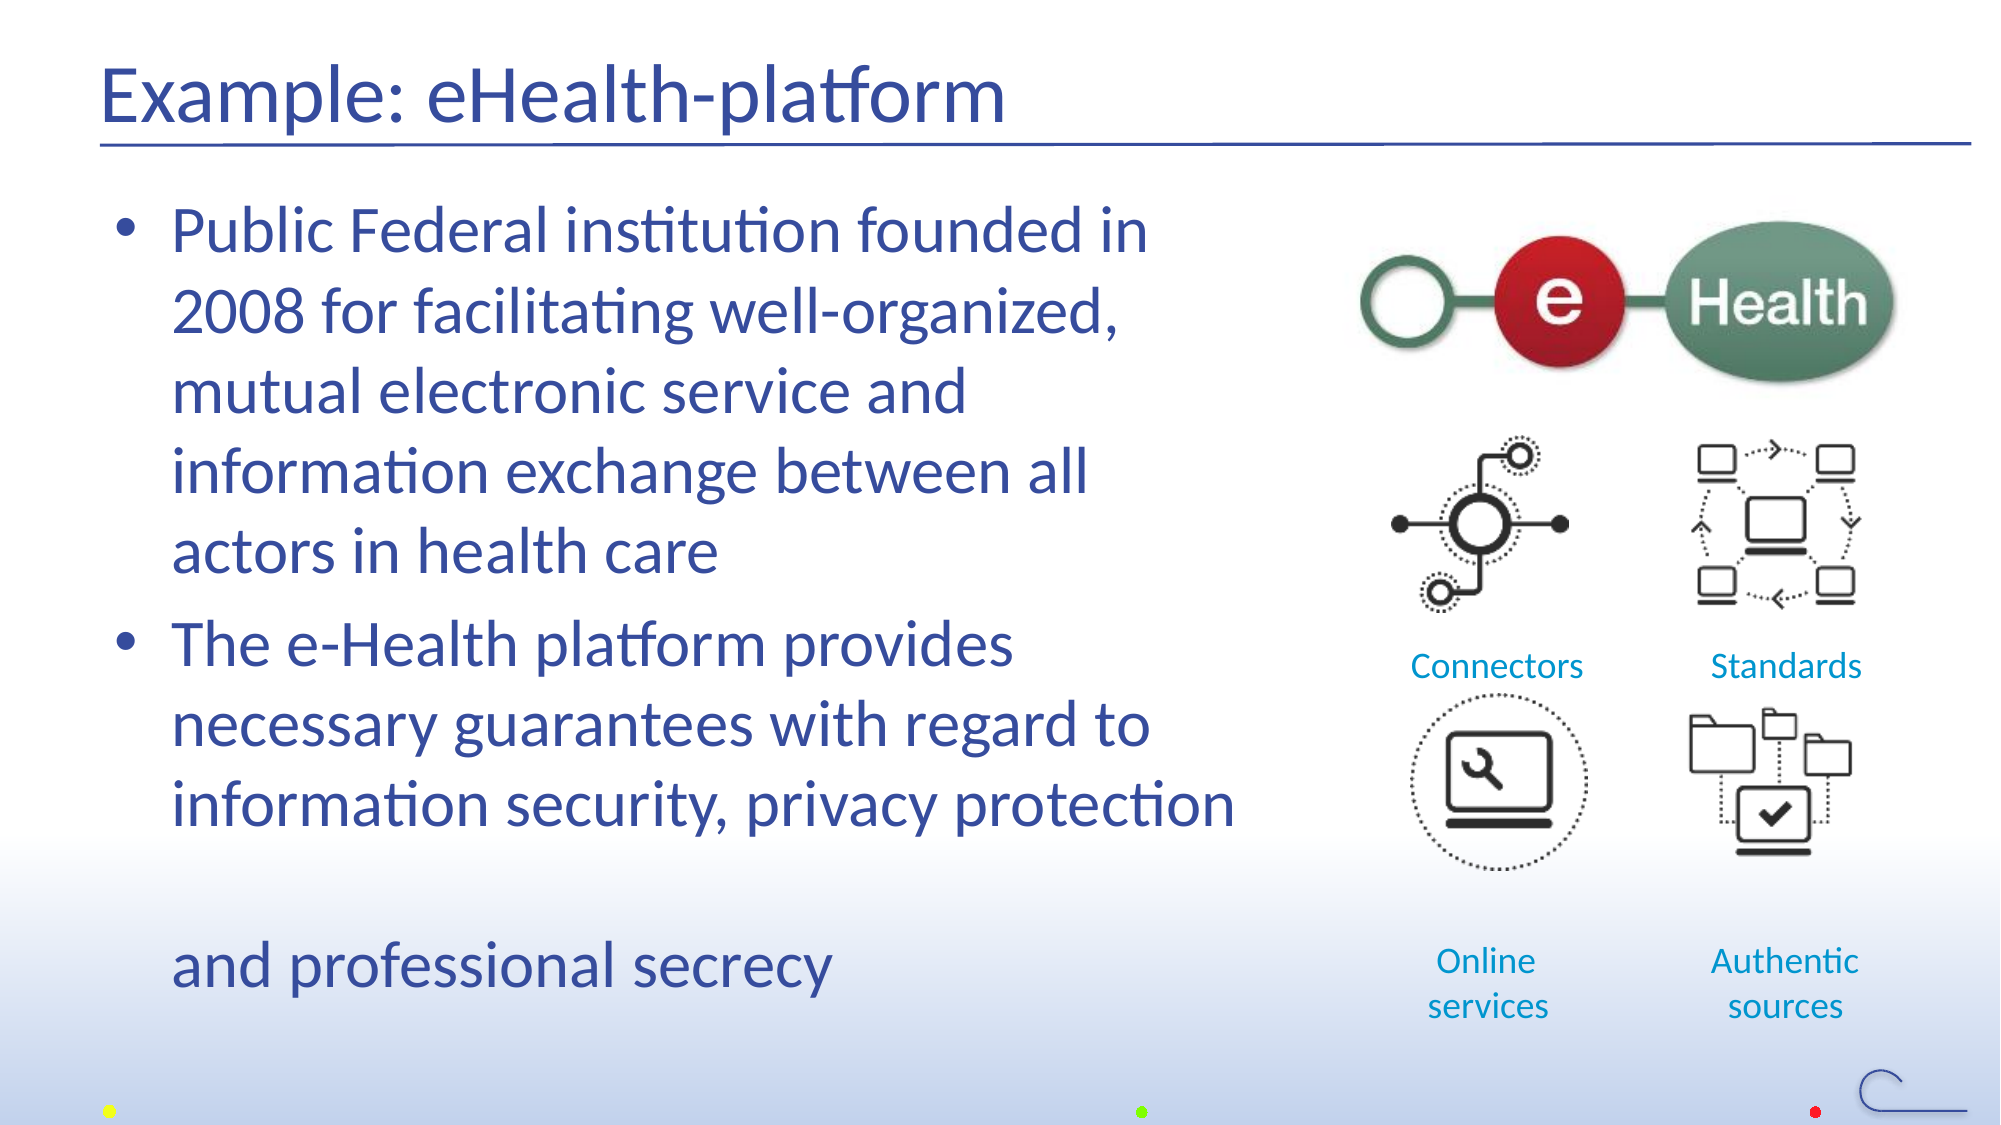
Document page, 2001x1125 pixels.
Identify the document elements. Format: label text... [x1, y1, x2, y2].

picture [1410, 693, 1588, 872]
text_box Connectors Standards Online Authentic services sources [1396, 633, 1886, 1033]
list Public Federal institution founded in 2008 for facilitating well-organized, mutual electronic service and information exchange between all actors in health care The e-Health platform provides necessary guarantees with regard to information security, privacy protection and professional secrecy [99, 178, 1260, 1043]
picture [1681, 693, 1860, 872]
picture [1686, 434, 1865, 613]
title Example: eHealth-platform [99, 35, 1973, 144]
text_box API [948, 480, 1031, 540]
picture [1391, 434, 1569, 613]
picture [1319, 172, 1946, 425]
